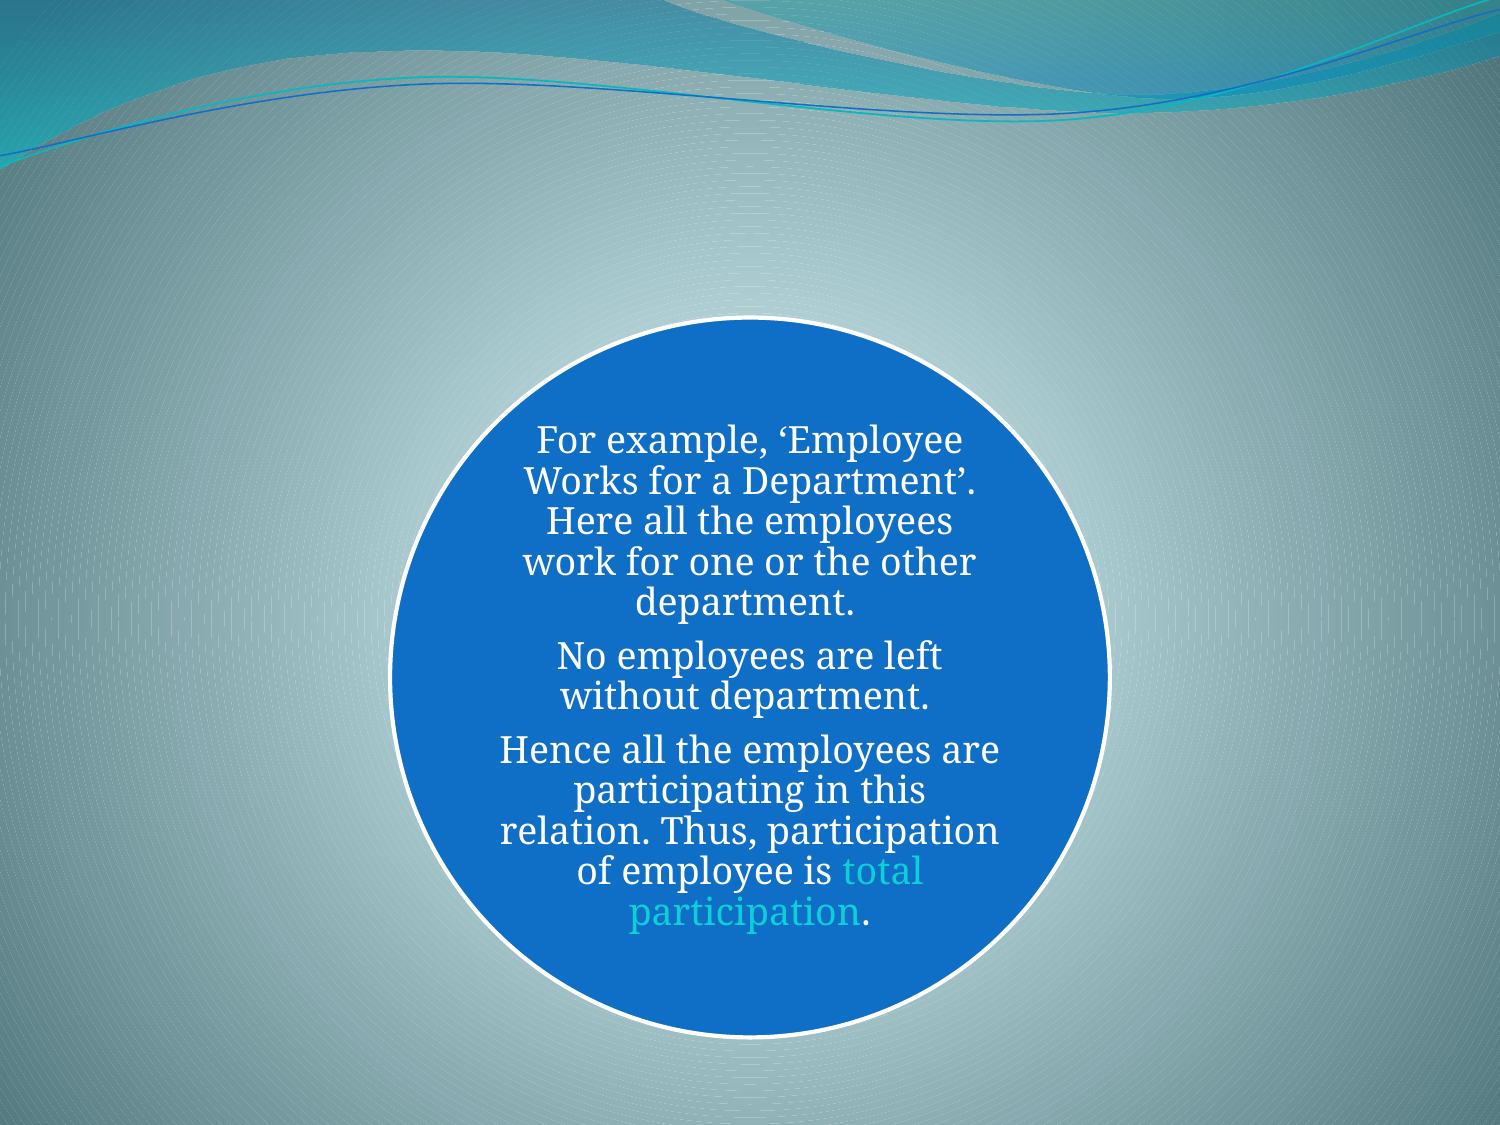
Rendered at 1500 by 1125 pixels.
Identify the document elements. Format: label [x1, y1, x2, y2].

list [74, 317, 1426, 1038]
